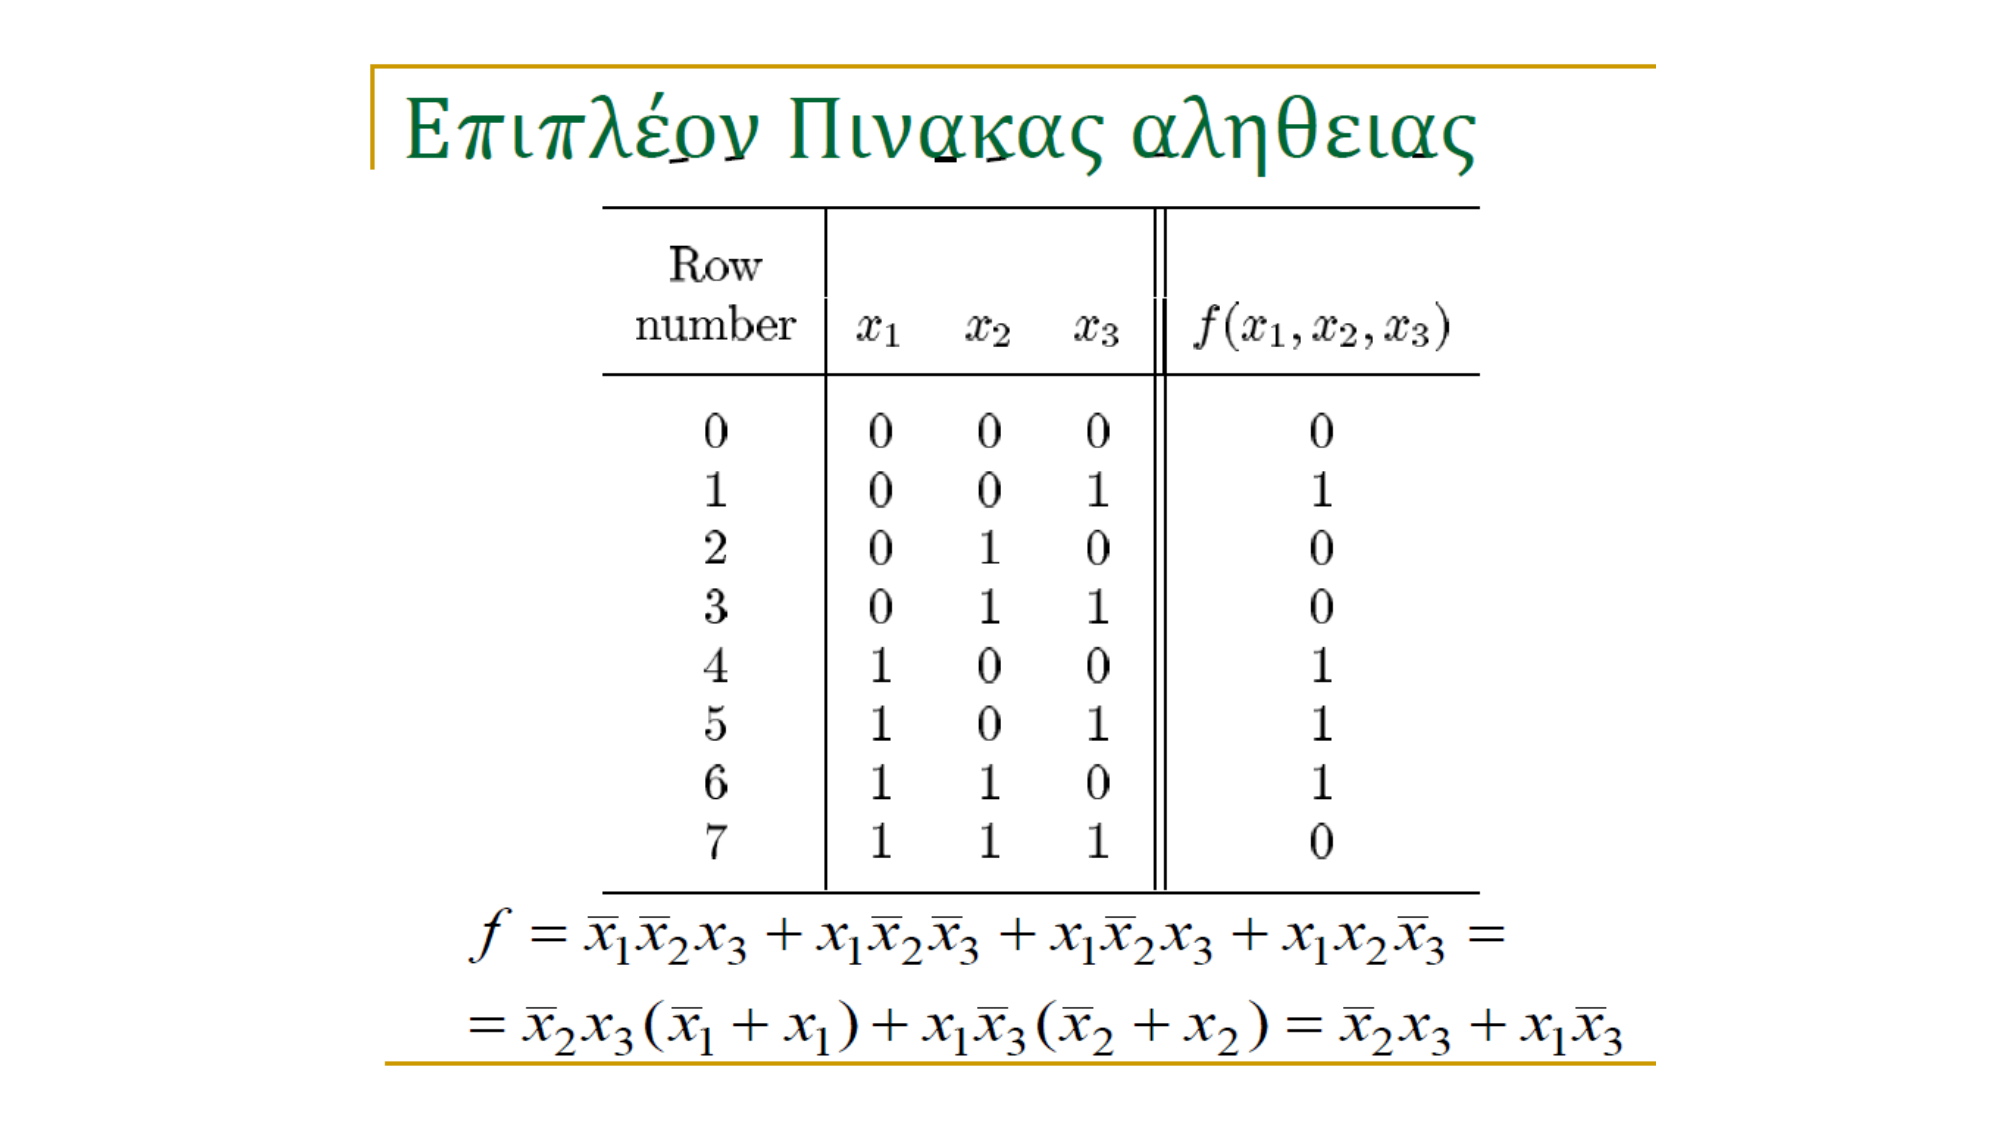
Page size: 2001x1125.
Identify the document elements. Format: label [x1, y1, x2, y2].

picture [344, 42, 1656, 1083]
